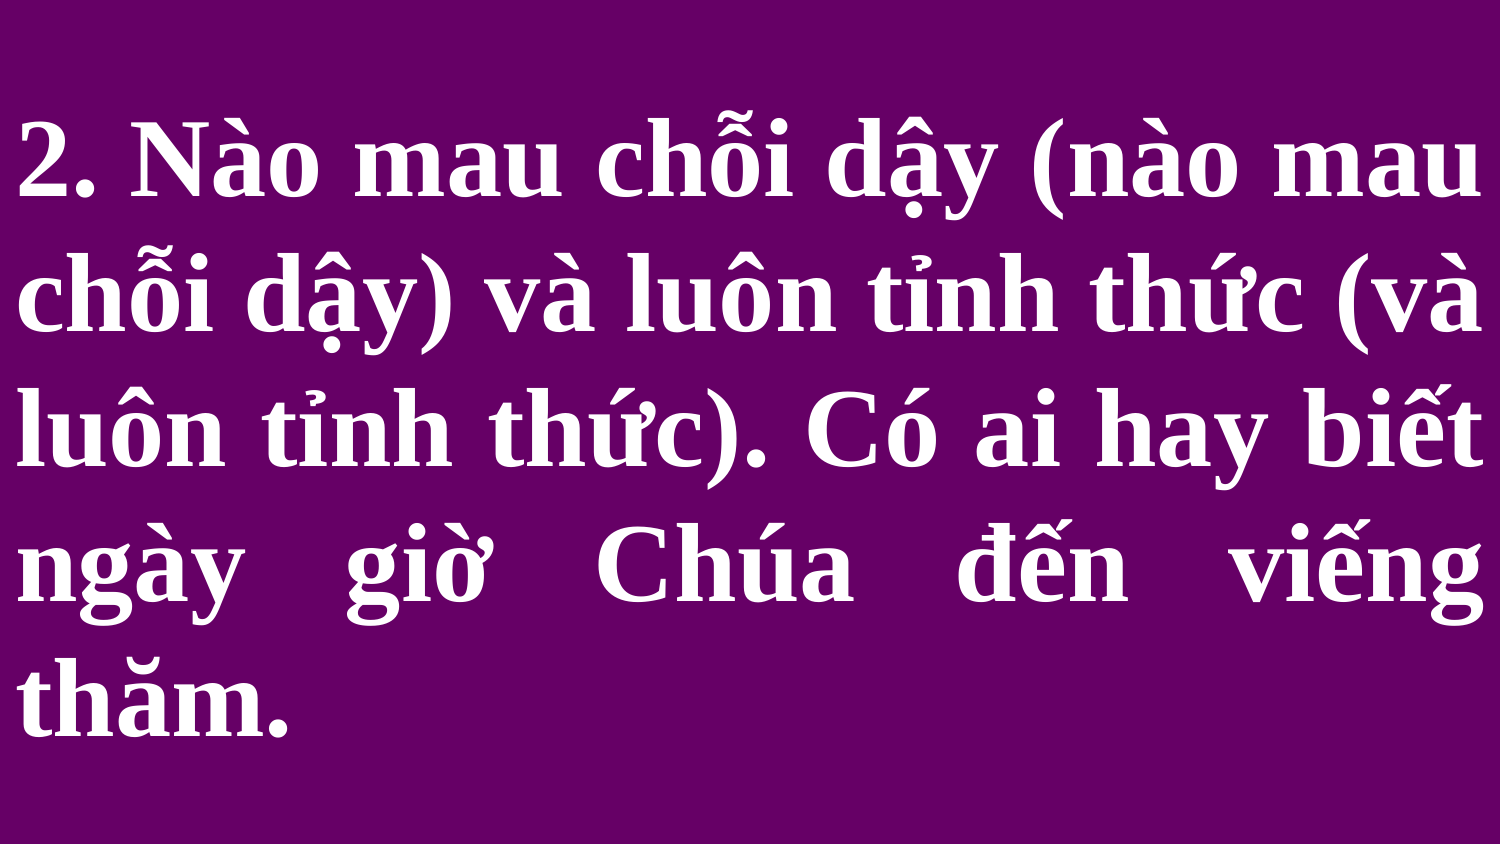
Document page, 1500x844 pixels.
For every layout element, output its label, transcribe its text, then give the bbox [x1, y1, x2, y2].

title 2. Nào mau chỗi dậy (nào mau chỗi dậy) và luôn tỉnh thức (và luôn tỉnh thức). Có ai hay biết ngày giờ Chúa đến viếng thăm. [0, 0, 1500, 844]
